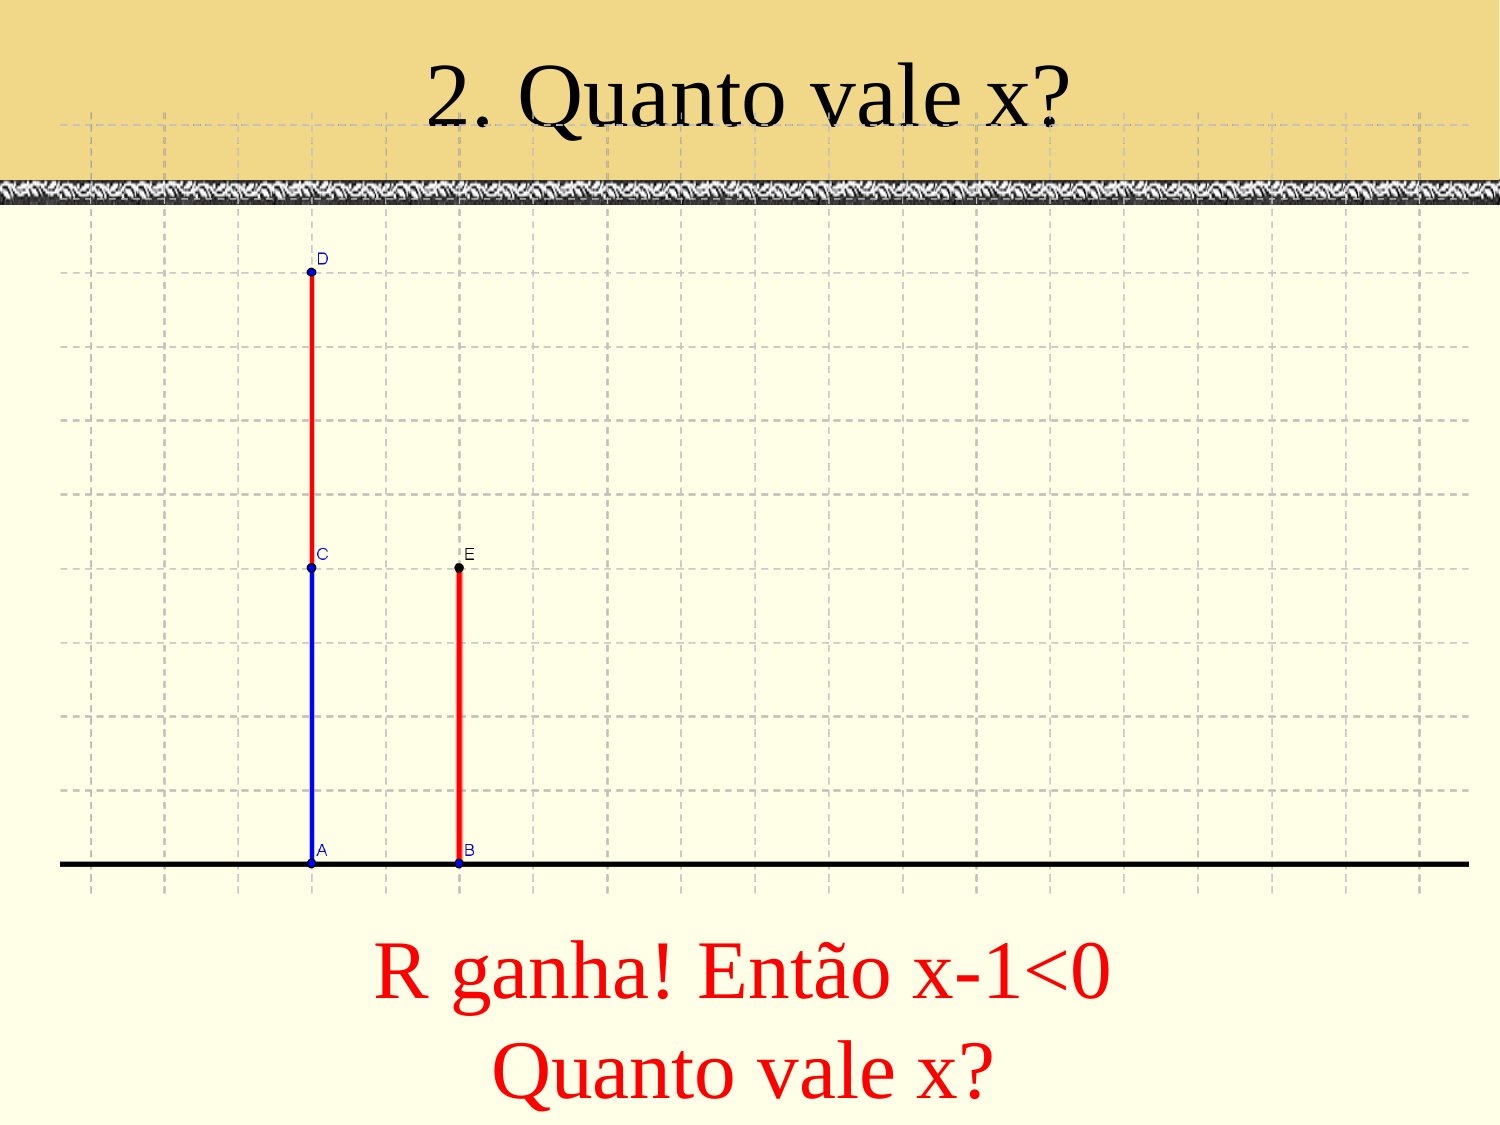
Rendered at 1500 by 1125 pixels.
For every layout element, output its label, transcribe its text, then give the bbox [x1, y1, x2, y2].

picture [0, 112, 1500, 895]
title 2. Quanto vale x? [0, 0, 1500, 180]
text_box R ganha! Então x-1<0 Quanto vale x? [37, 907, 1450, 1123]
